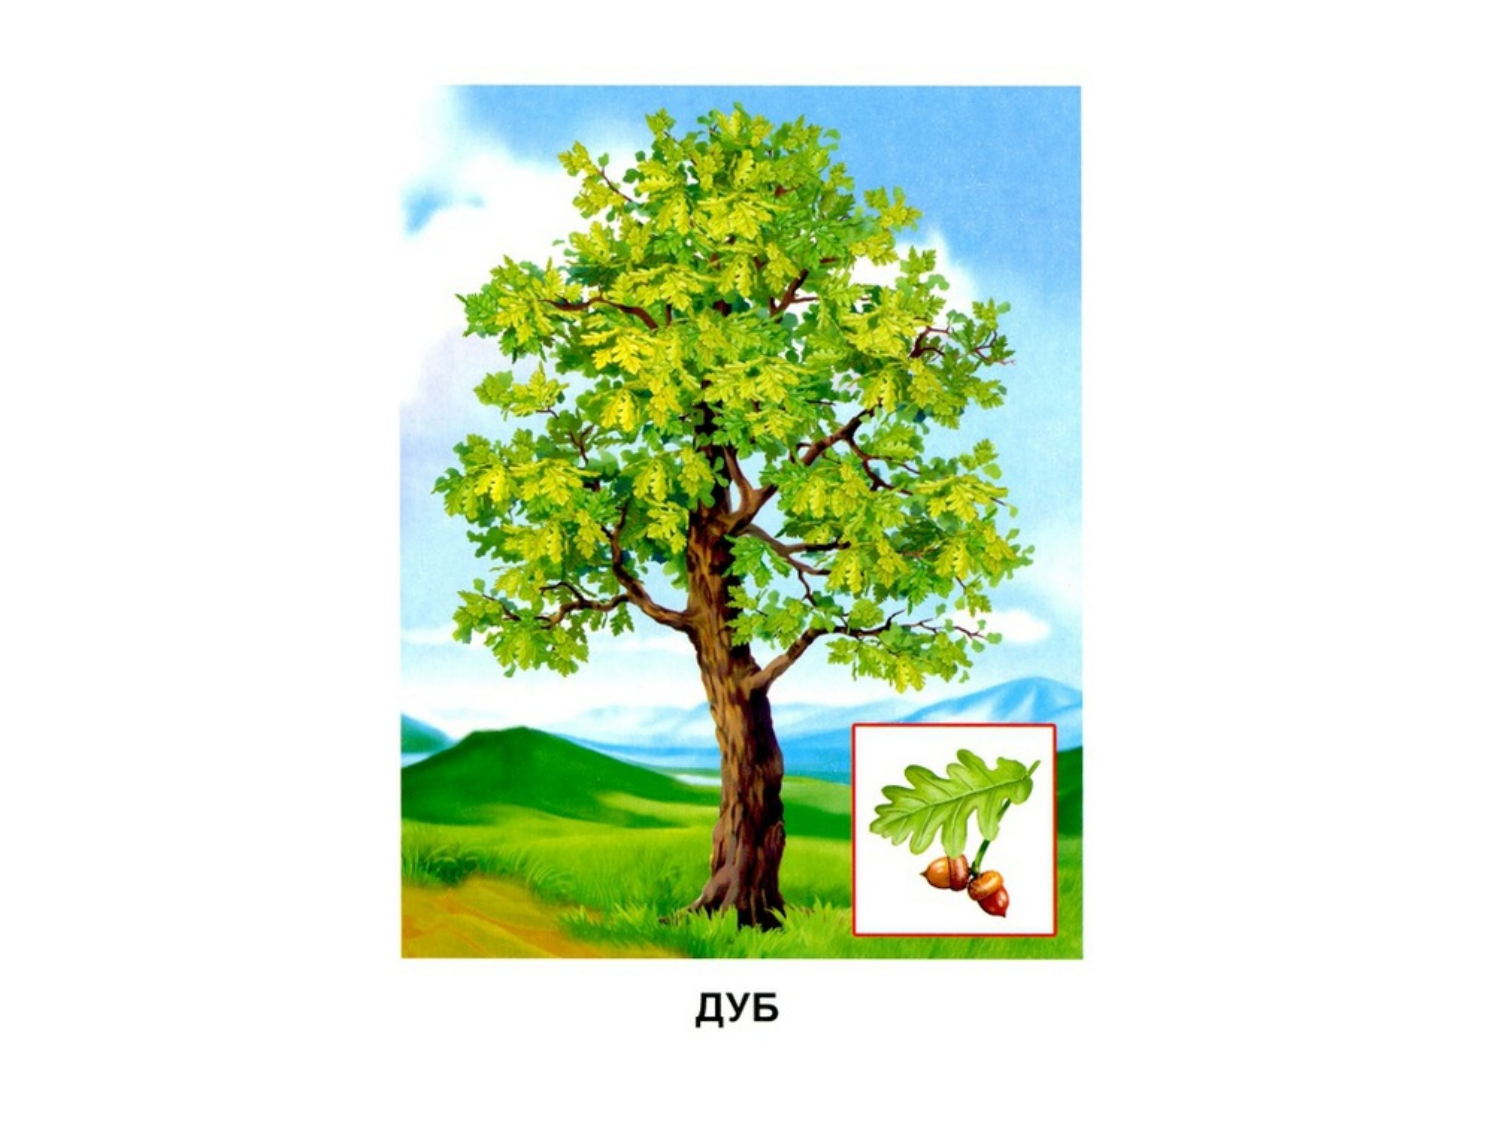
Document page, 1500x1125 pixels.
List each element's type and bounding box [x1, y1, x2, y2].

list [348, 42, 1144, 1087]
